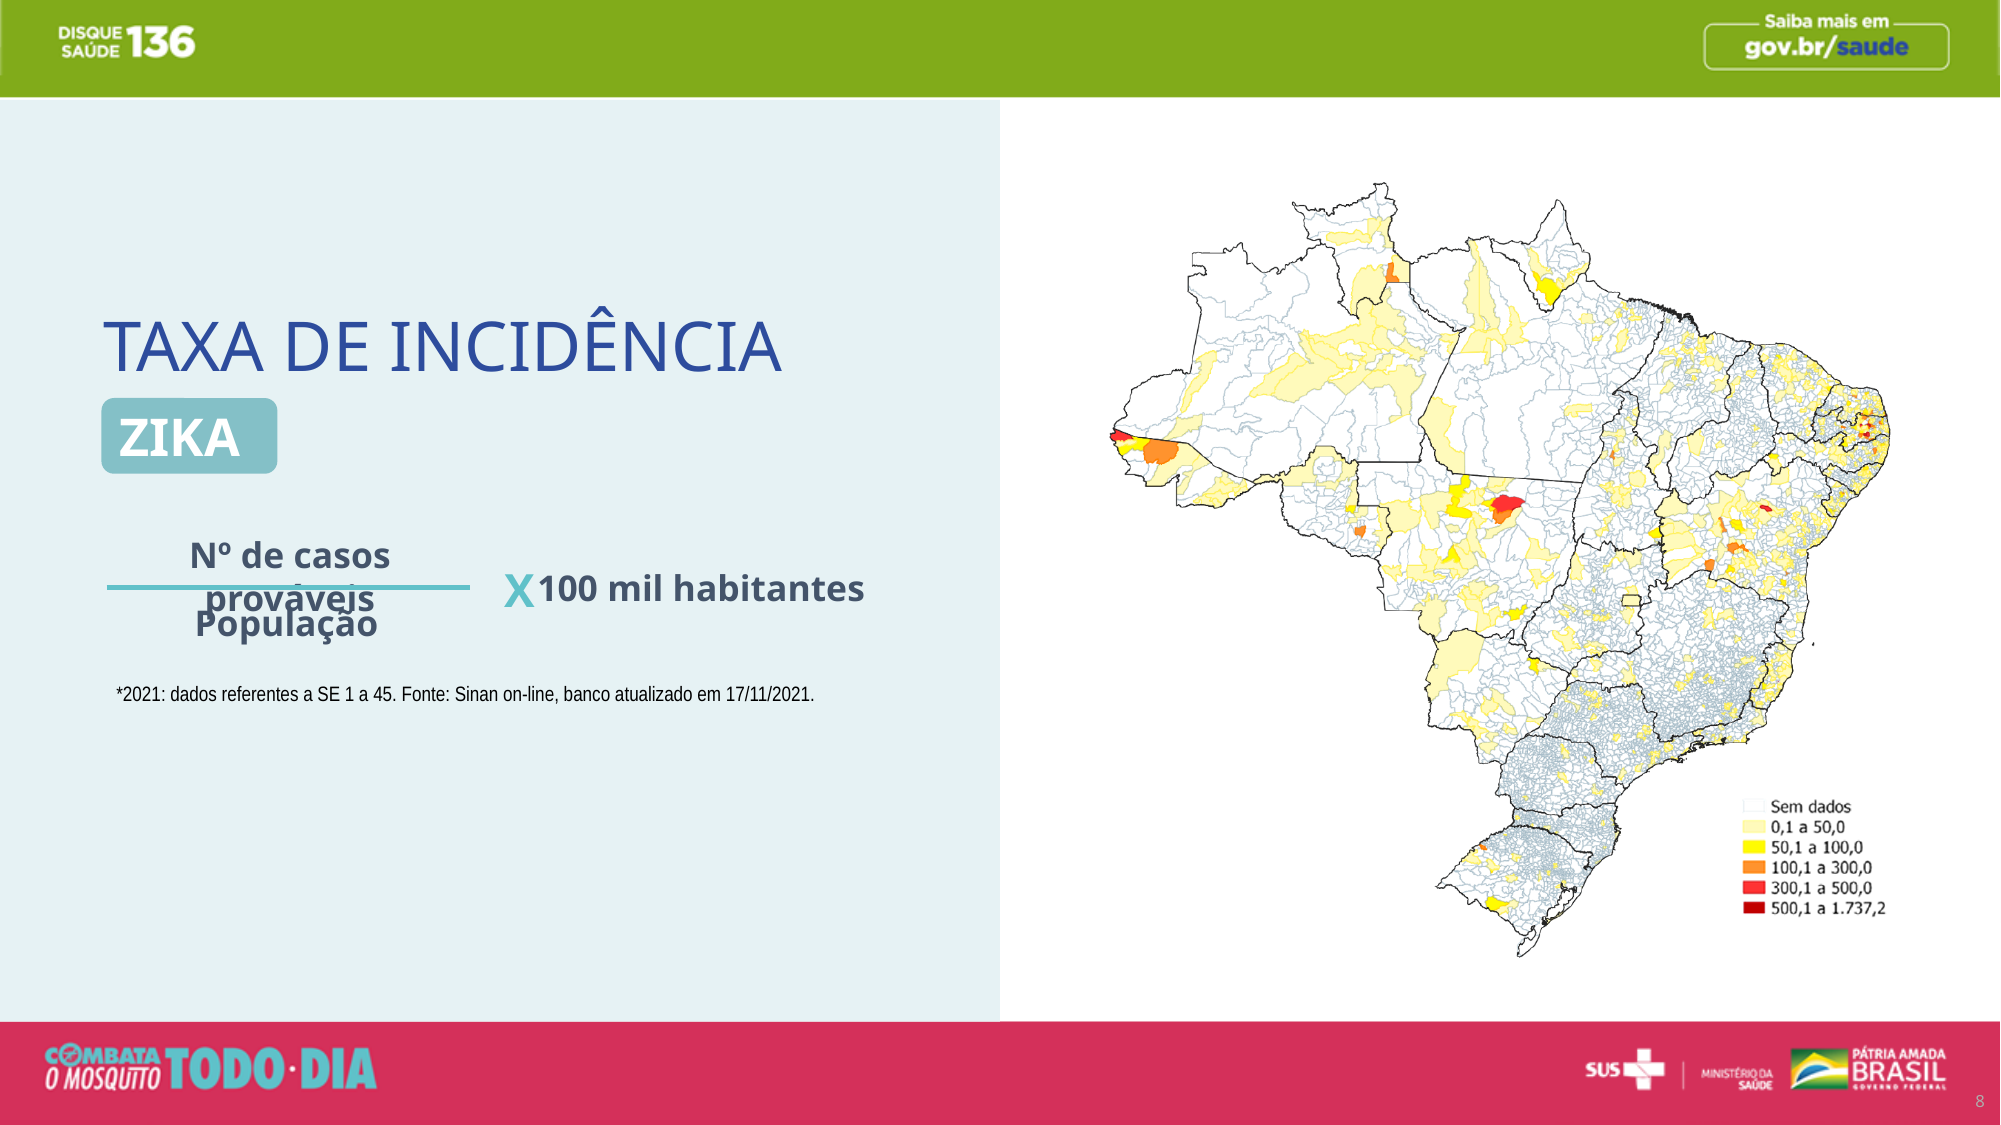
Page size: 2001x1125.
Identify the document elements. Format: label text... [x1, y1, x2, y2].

text_box *2021: dados referentes a SE 1 a 45. Fonte: Sinan on-line, banco atualizado em 17/11/2021. [101, 673, 977, 714]
text_box X [489, 554, 536, 625]
text_box TAXA DE INCIDÊNCIA [88, 304, 935, 381]
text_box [1093, 160, 1911, 968]
text_box Nº de casos prováveis [92, 526, 488, 626]
text_box 100 mil habitantes [536, 558, 888, 616]
text_box 8 [1923, 1080, 2000, 1125]
text_box População [106, 593, 467, 651]
picture [0, 0, 2001, 1125]
text_box ZIKA [100, 396, 279, 475]
text_box [0, 99, 1001, 1023]
